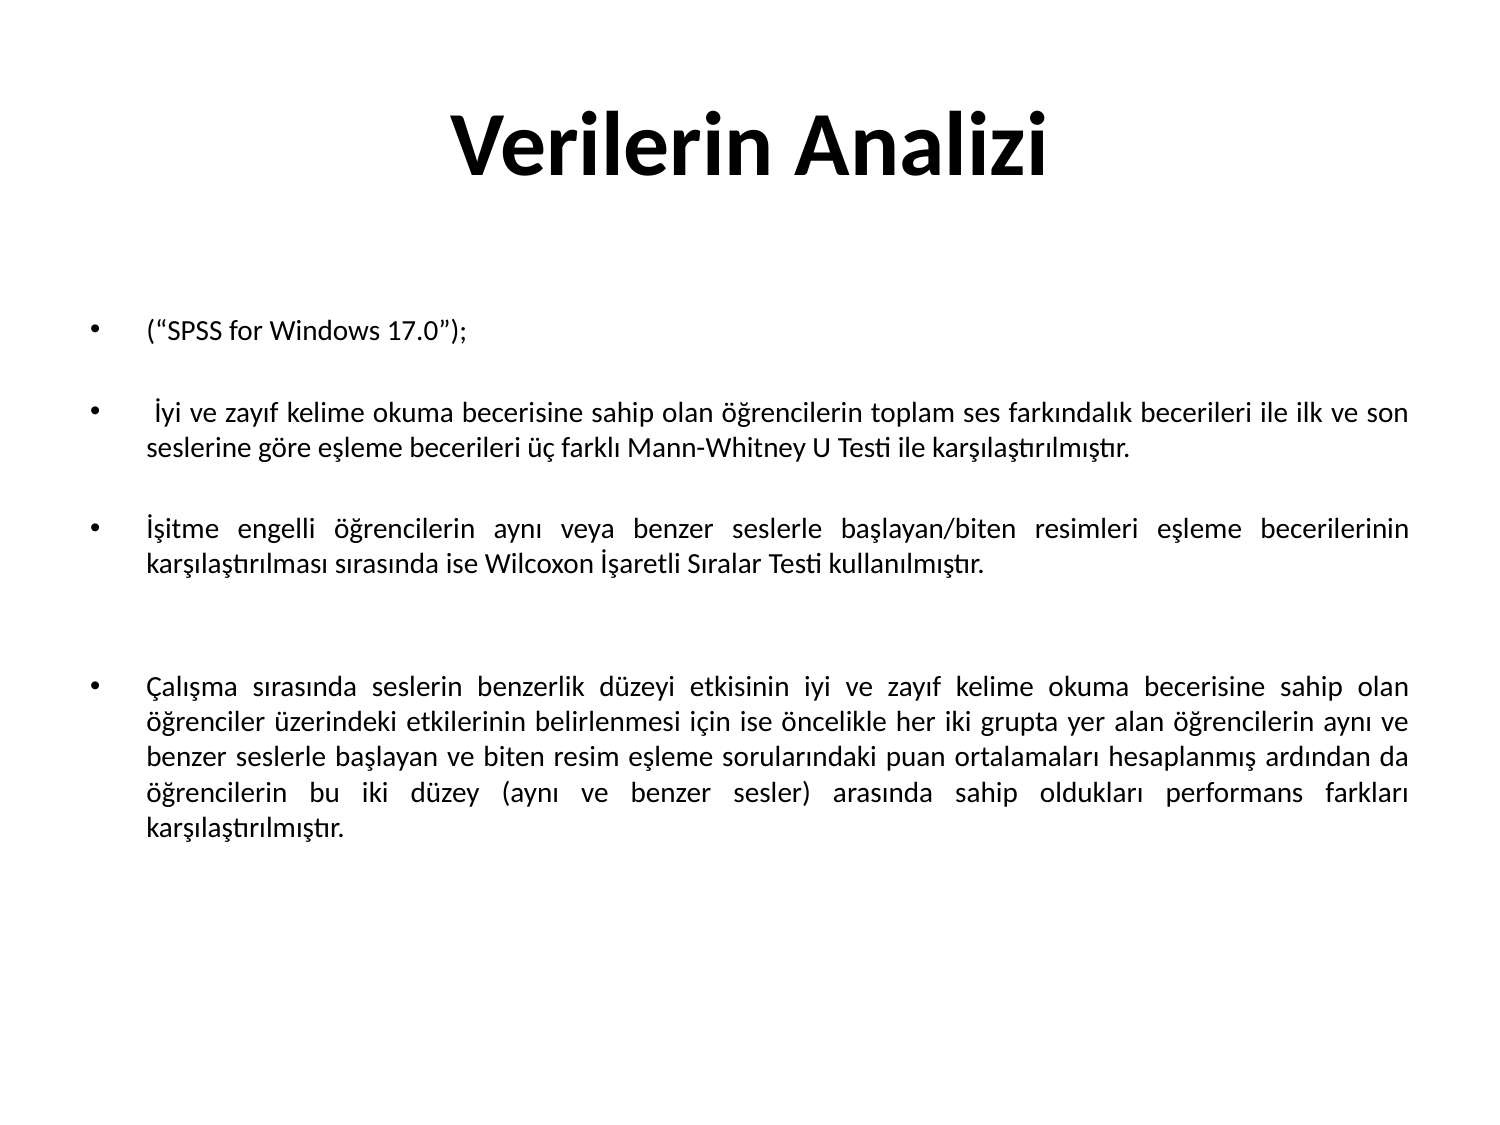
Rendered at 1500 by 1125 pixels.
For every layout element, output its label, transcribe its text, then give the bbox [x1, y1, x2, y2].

title Verilerin Analizi [75, 45, 1425, 233]
list (“SPSS for Windows 17.0”); İyi ve zayıf kelime okuma becerisine sahip olan öğrencilerin toplam ses farkındalık becerileri ile ilk ve son seslerine göre eşleme becerileri üç farklı Mann-Whitney U Testi ile karşılaştırılmıştır. İşitme engelli öğrencilerin aynı veya benzer seslerle başlayan/biten resimleri eşleme becerilerinin karşılaştırılması sırasında ise Wilcoxon İşaretli Sıralar Testi kullanılmıştır. Çalışma sırasında seslerin benzerlik düzeyi etkisinin iyi ve zayıf kelime okuma becerisine sahip olan öğrenciler üzerindeki etkilerinin belirlenmesi için ise öncelikle her iki grupta yer alan öğrencilerin aynı ve benzer seslerle başlayan ve biten resim eşleme sorularındaki puan ortalamaları hesaplanmış ardından da öğrencilerin bu iki düzey (aynı ve benzer sesler) arasında sahip oldukları performans farkları karşılaştırılmıştır. [75, 262, 1425, 1005]
